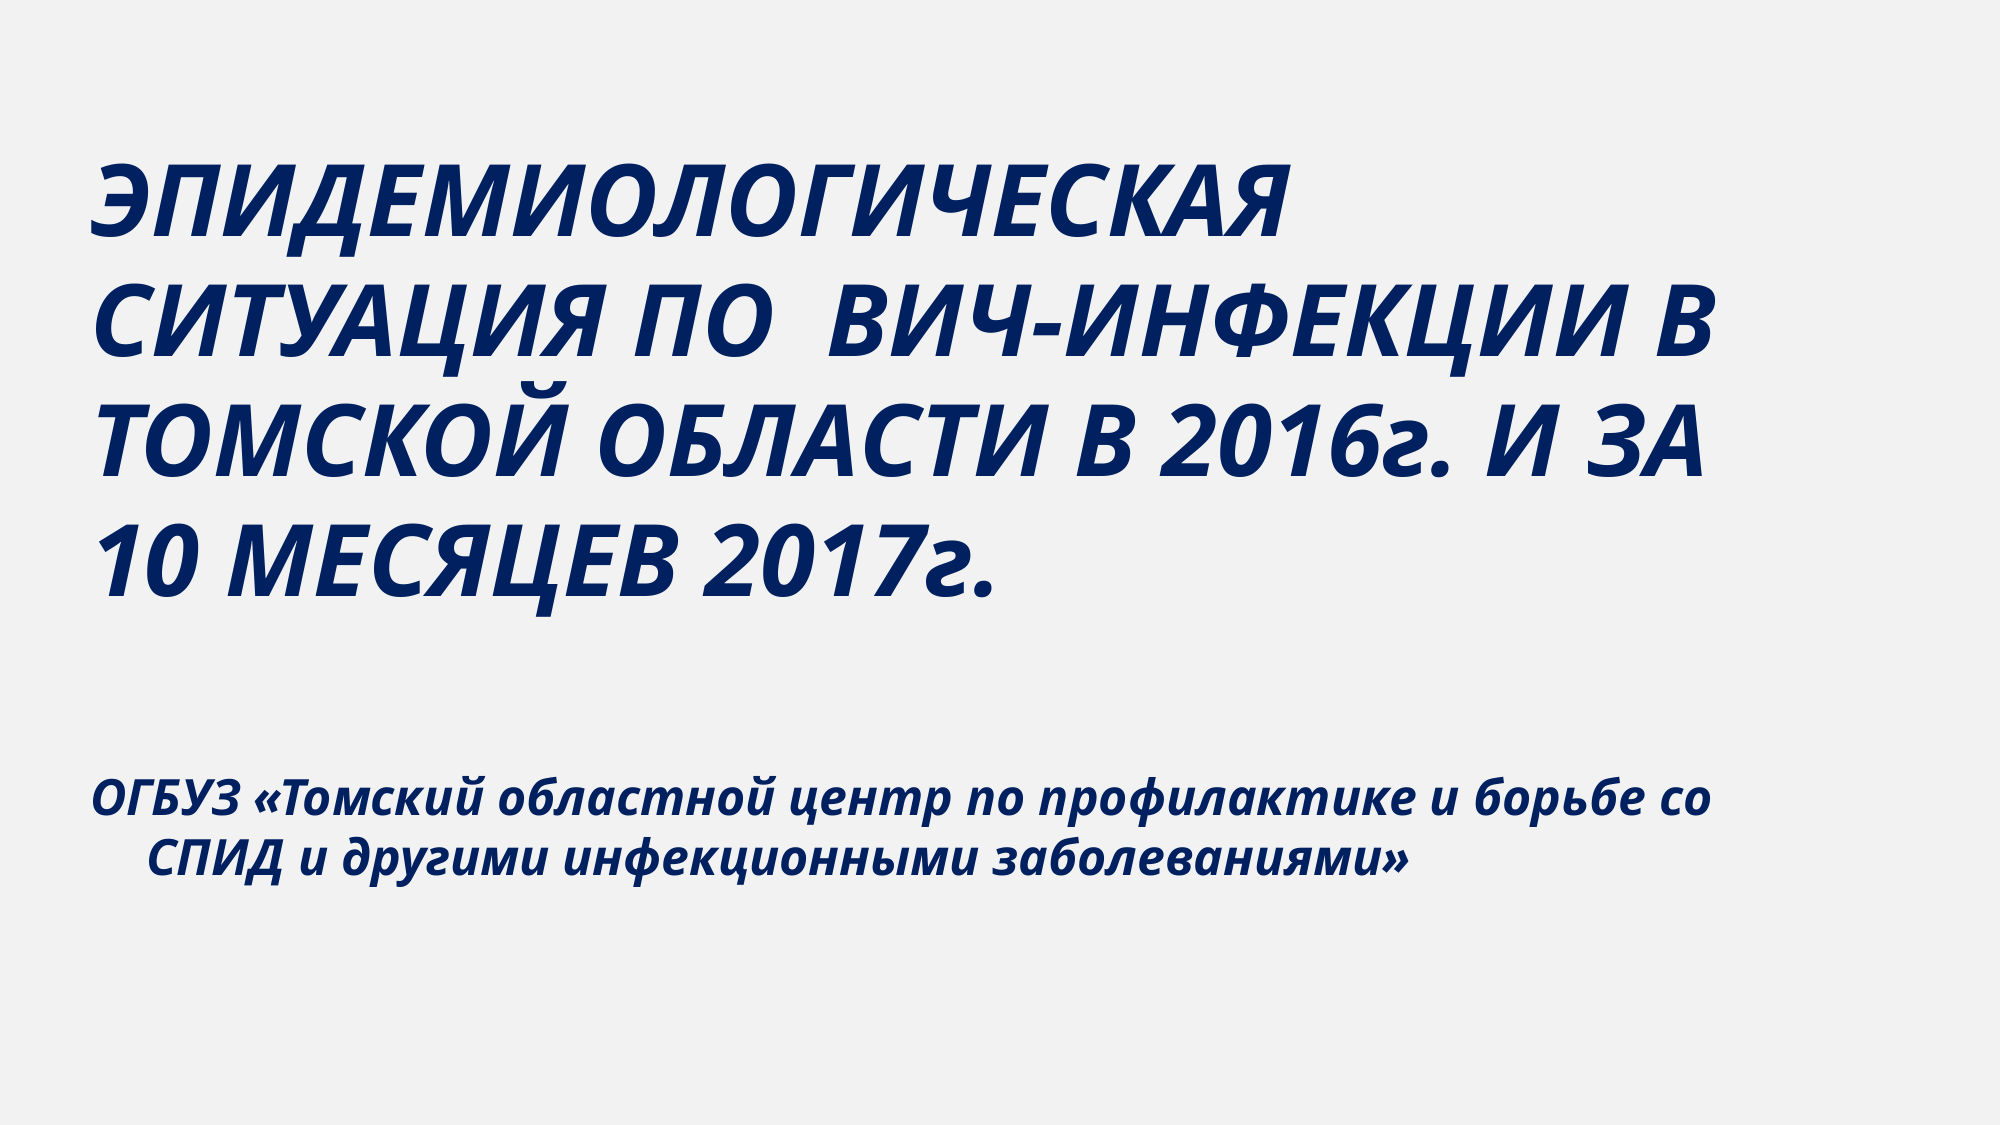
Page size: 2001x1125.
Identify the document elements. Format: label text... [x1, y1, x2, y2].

text_box ОГБУЗ «Томский областной центр по профилактике и борьбе со СПИД и другими инфекционными заболеваниями» [74, 758, 1789, 964]
text_box ЭПИДЕМИОЛОГИЧЕСКАЯ СИТУАЦИЯ ПО ВИЧ-ИНФЕКЦИИ В ТОМСКОЙ ОБЛАСТИ В 2016г. И ЗА 10 МЕСЯЦЕВ 2017г. [75, 129, 1838, 688]
